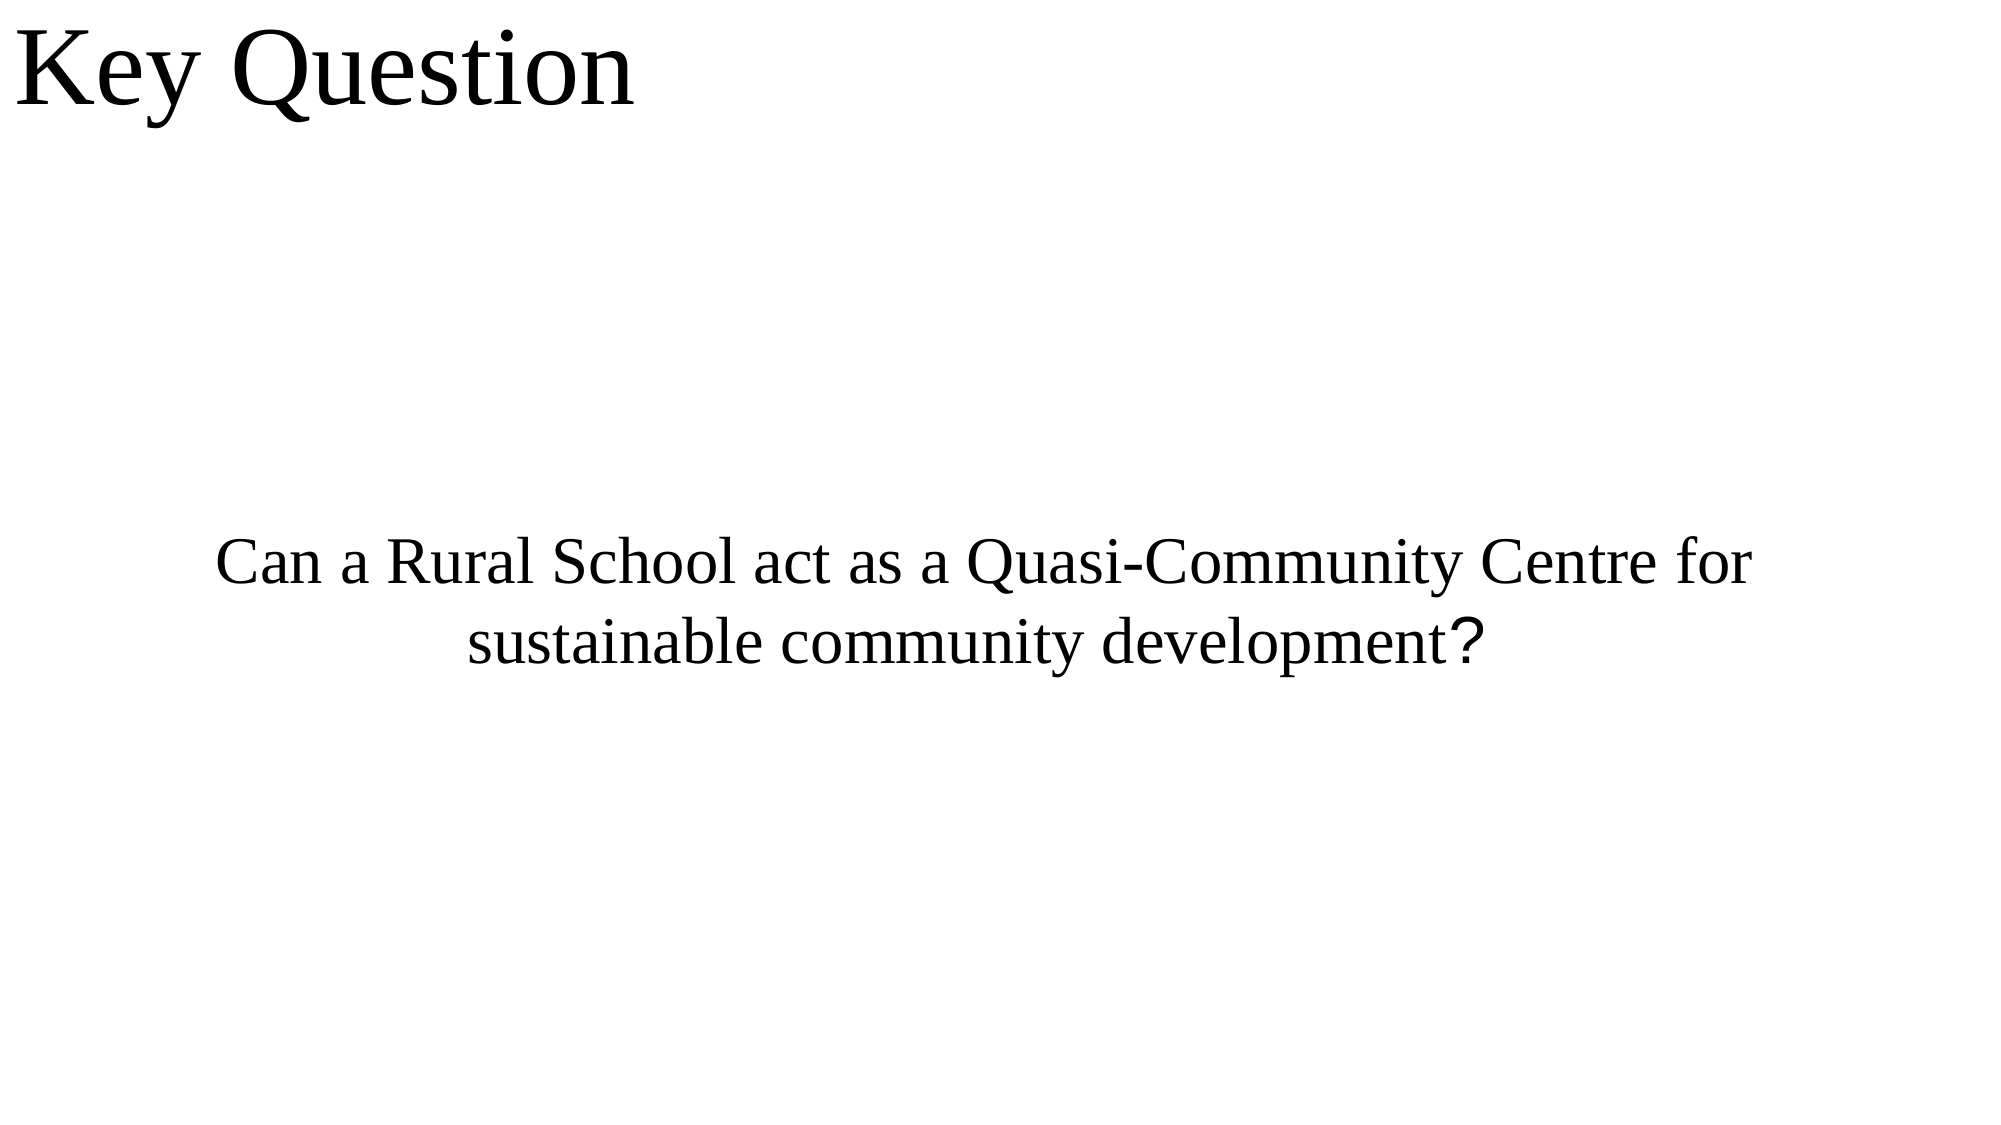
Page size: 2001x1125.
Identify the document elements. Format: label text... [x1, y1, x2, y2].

text_box Can a Rural School act as a Quasi-Community Centre for sustainable community development? [106, 509, 1866, 685]
text_box Key Question [0, 0, 1500, 165]
